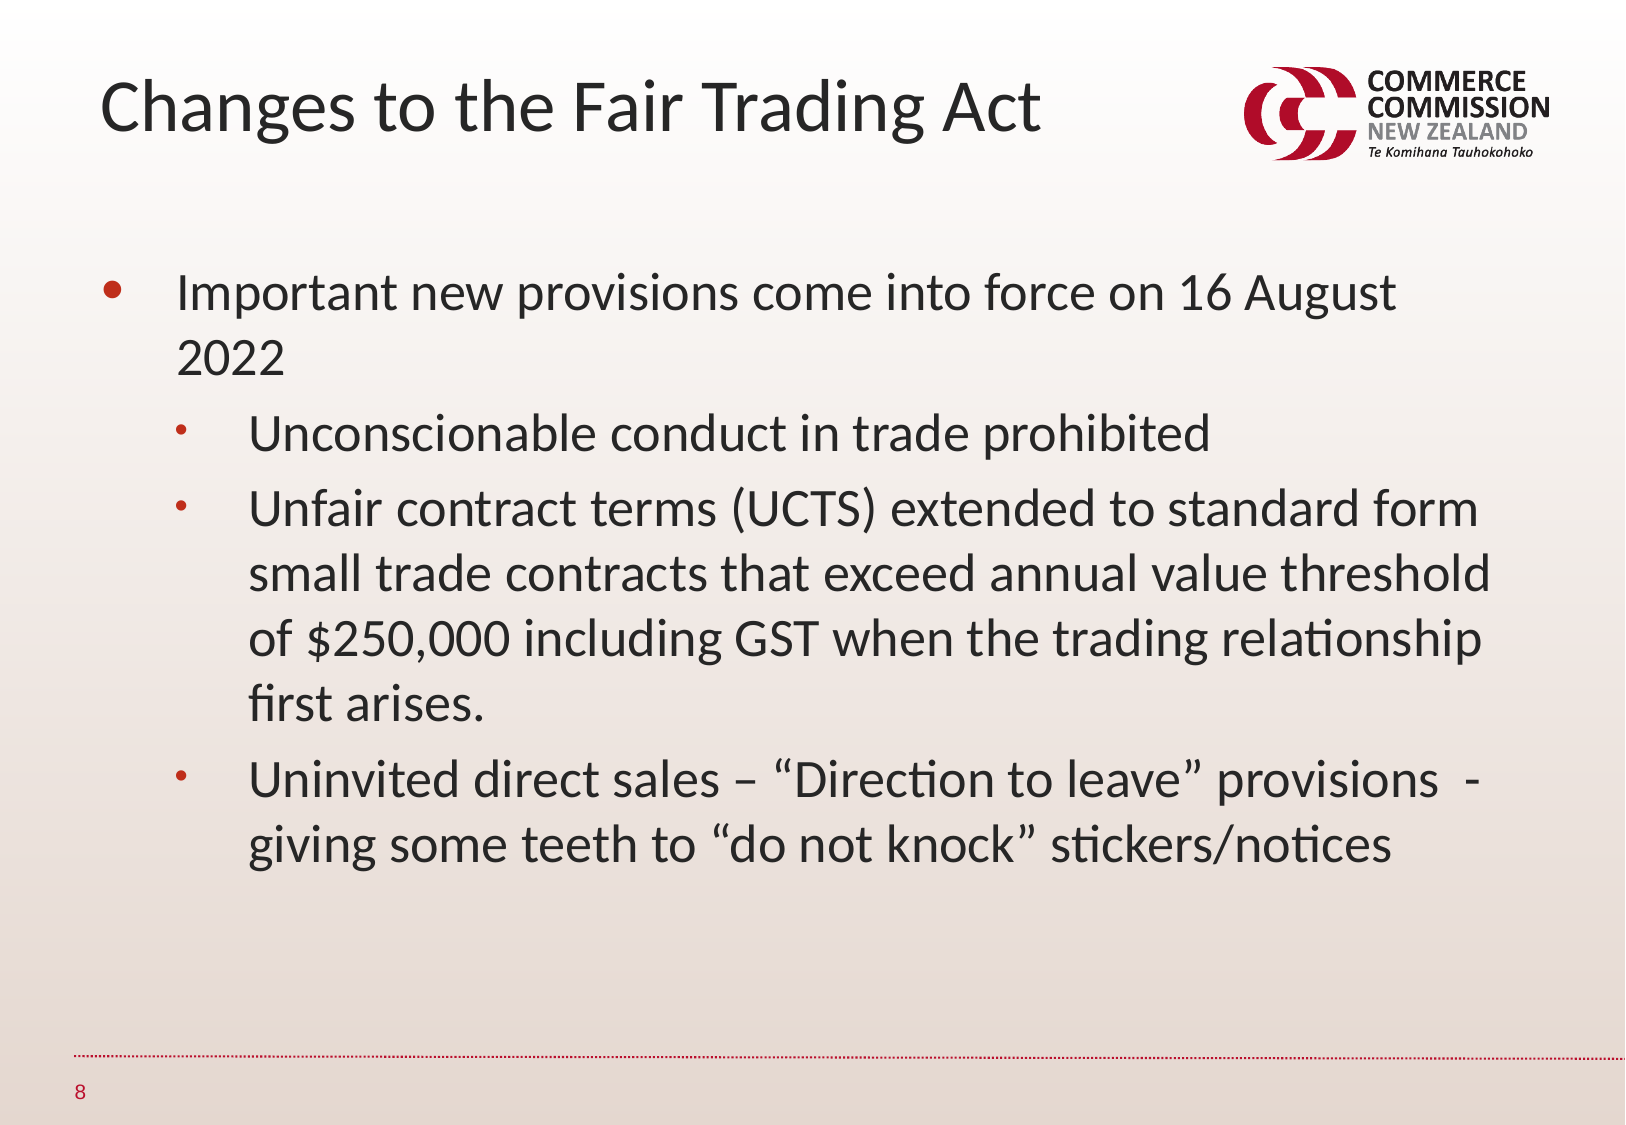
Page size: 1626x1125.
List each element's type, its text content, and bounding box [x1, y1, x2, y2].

list Important new provisions come into force on 16 August 2022 Unconscionable conduct in trade prohibited Unfair contract terms (UCTS) extended to standard form small trade contracts that exceed annual value threshold of $250,000 including GST when the trading relationship first arises. Uninvited direct sales – “Direction to leave” provisions - giving some teeth to “do not knock” stickers/notices [86, 248, 1534, 957]
list Changes to the Fair Trading Act [85, 73, 1256, 248]
slide_number 8 [59, 1063, 125, 1119]
picture [1202, 26, 1590, 202]
